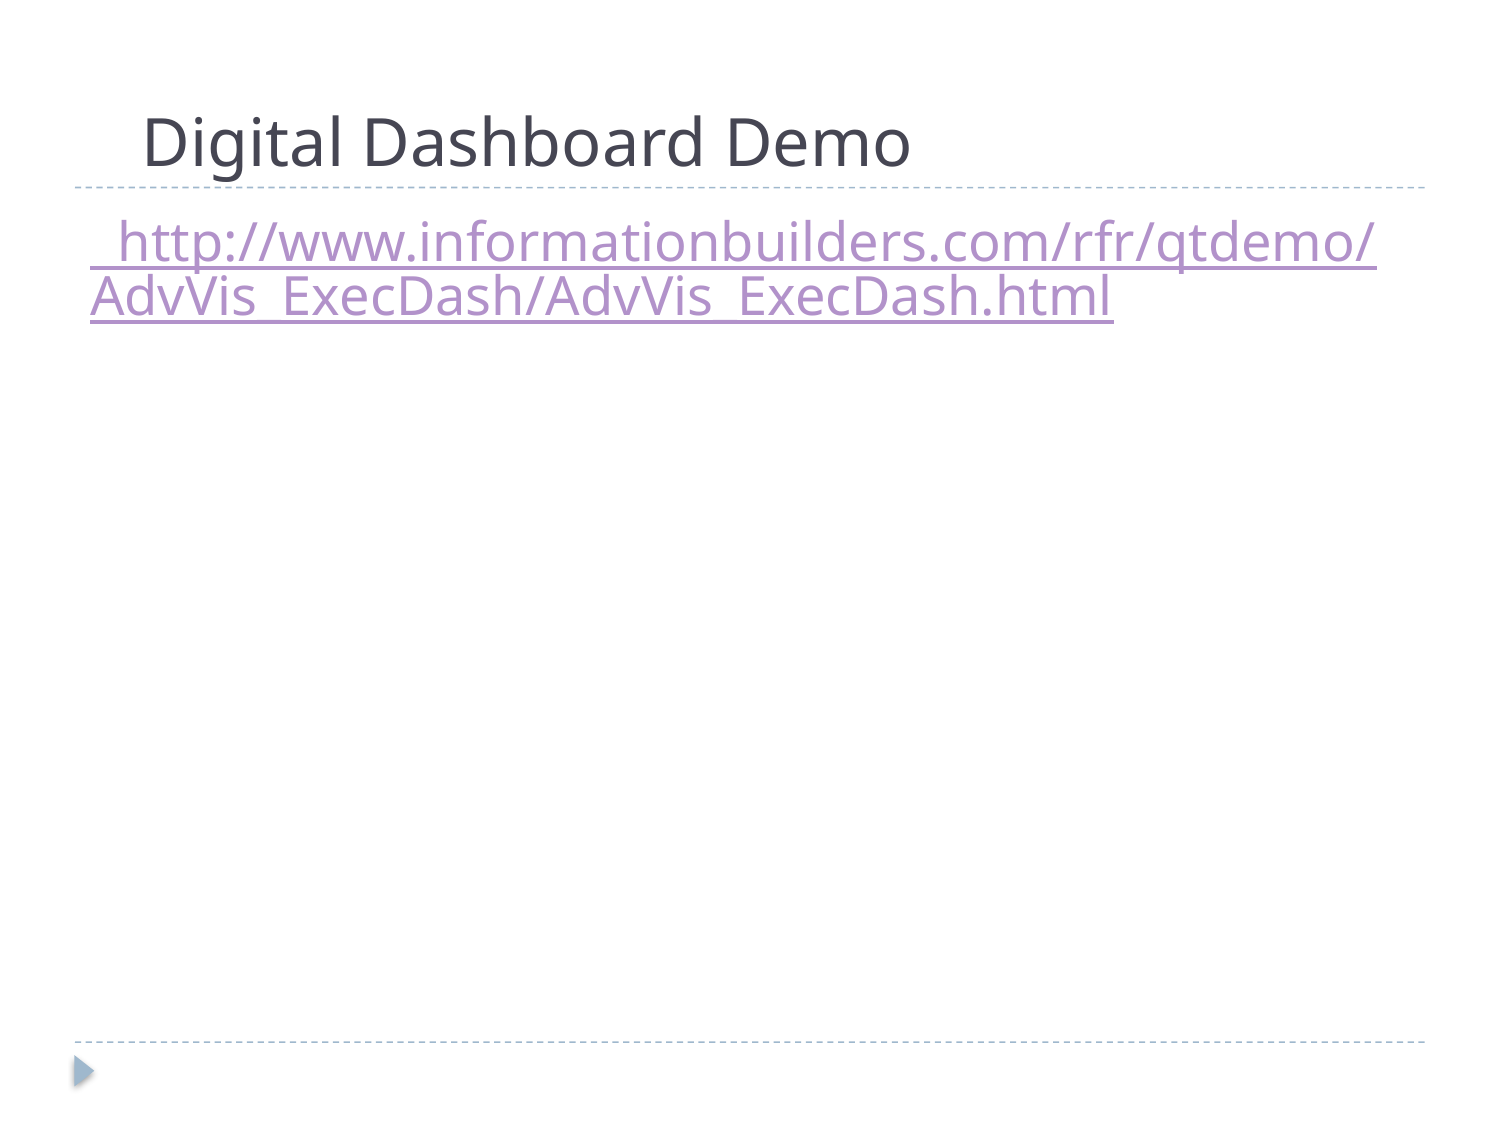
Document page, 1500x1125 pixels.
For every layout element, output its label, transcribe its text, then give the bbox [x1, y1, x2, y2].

list http://www.informationbuilders.com/rfr/qtdemo/AdvVis_ExecDash/AdvVis_ExecDash.html [75, 200, 1425, 1010]
title Digital Dashboard Demo [75, 24, 1425, 188]
